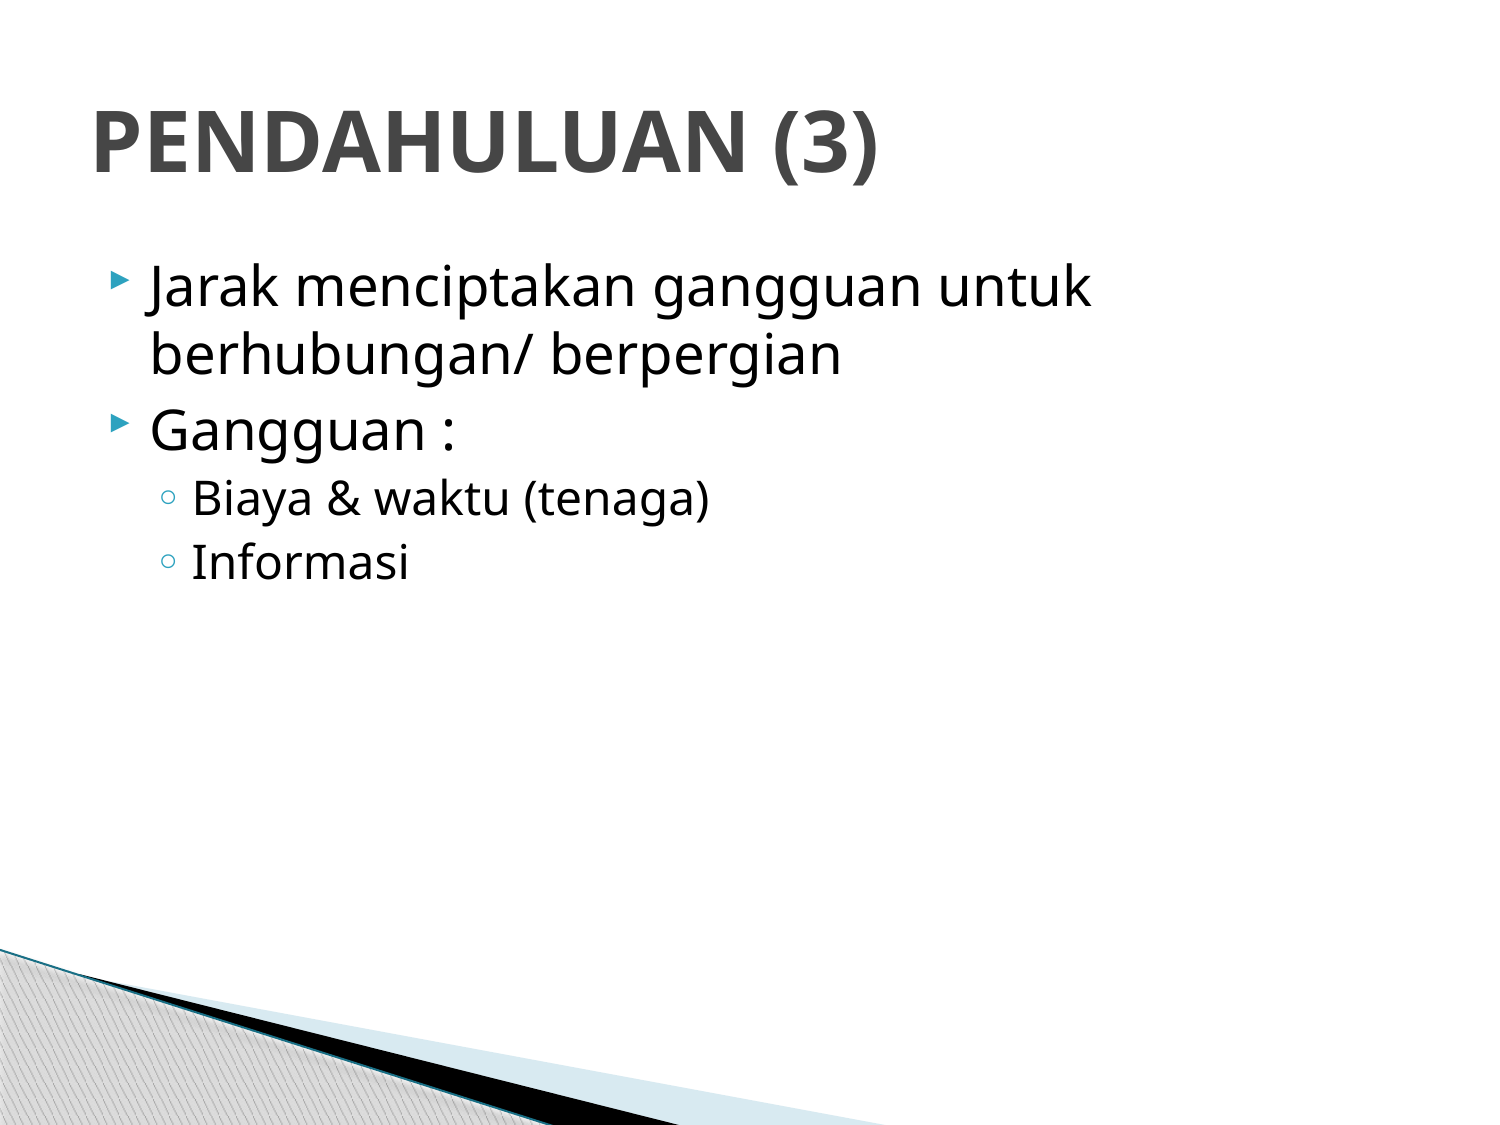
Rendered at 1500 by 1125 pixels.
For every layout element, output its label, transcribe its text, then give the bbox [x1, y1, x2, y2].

title PENDAHULUAN (3) [75, 45, 1425, 233]
list Jarak menciptakan gangguan untuk berhubungan/ berpergian Gangguan : Biaya & waktu (tenaga) Informasi [75, 243, 1425, 986]
